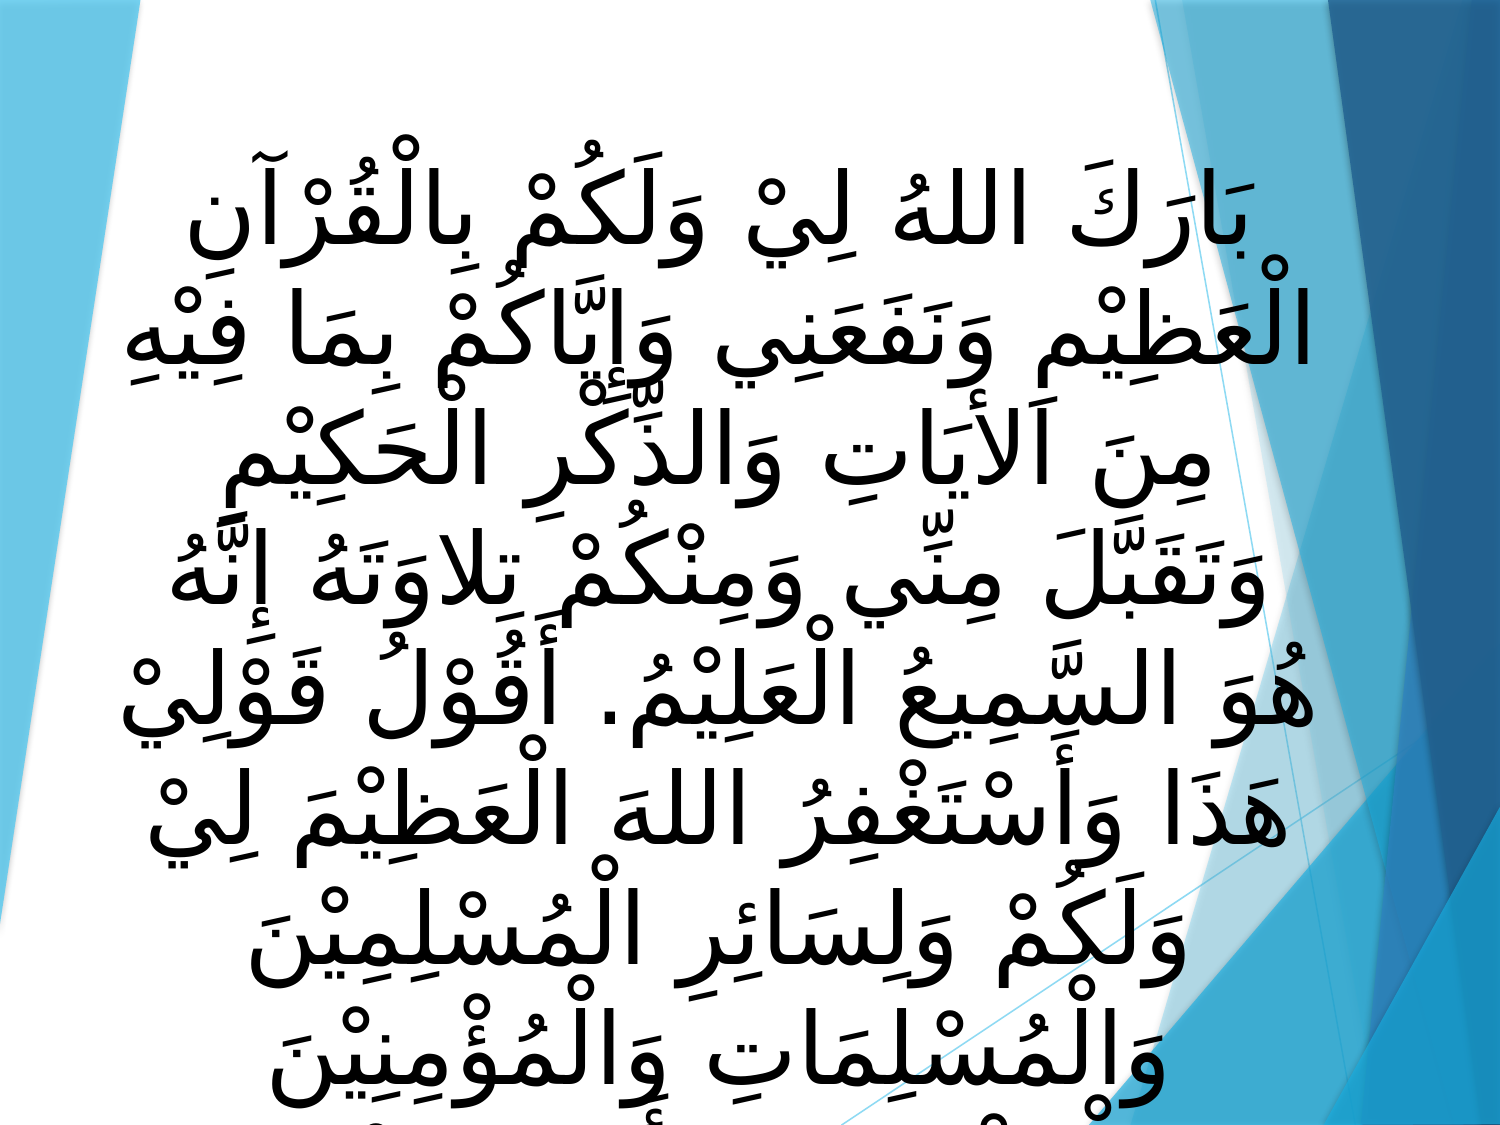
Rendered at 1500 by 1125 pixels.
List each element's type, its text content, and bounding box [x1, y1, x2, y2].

text_box بَارَكَ اللهُ لِيْ وَلَكُمْ بِالْقُرْآنِ الْعَظِيْمِ وَنَفَعَنِي وَإِيَّاكُمْ بِمَا فِيْهِ مِنَ الأيَاتِ وَالذِّكْرِ الْحَكِيْمِ وَتَقَبَّلَ مِنِّي وَمِنْكُمْ تِلاوَتَهُ إِنَّهُ هُوَ السَّمِيعُ الْعَلِيْمُ. أَقُوْلُ قَوْلِيْ هَذَا وَأَسْتَغْفِرُ اللهَ الْعَظِيْمَ لِيْ وَلَكُمْ وَلِسَائِرِ الْمُسْلِمِيْنَ وَالْمُسْلِمَاتِ وَالْمُؤْمِنِيْنَ وَالْمُؤْمِنَاتِ الأَحْيَاءِ مِنْهُمْ وَالأَمْوَاتِ، فَاسْتَغْفِرُوْهُ، إِنَّهُ هُوَ الْغَفُوْرُ الرَّحِيْمُ [87, 137, 1350, 1125]
